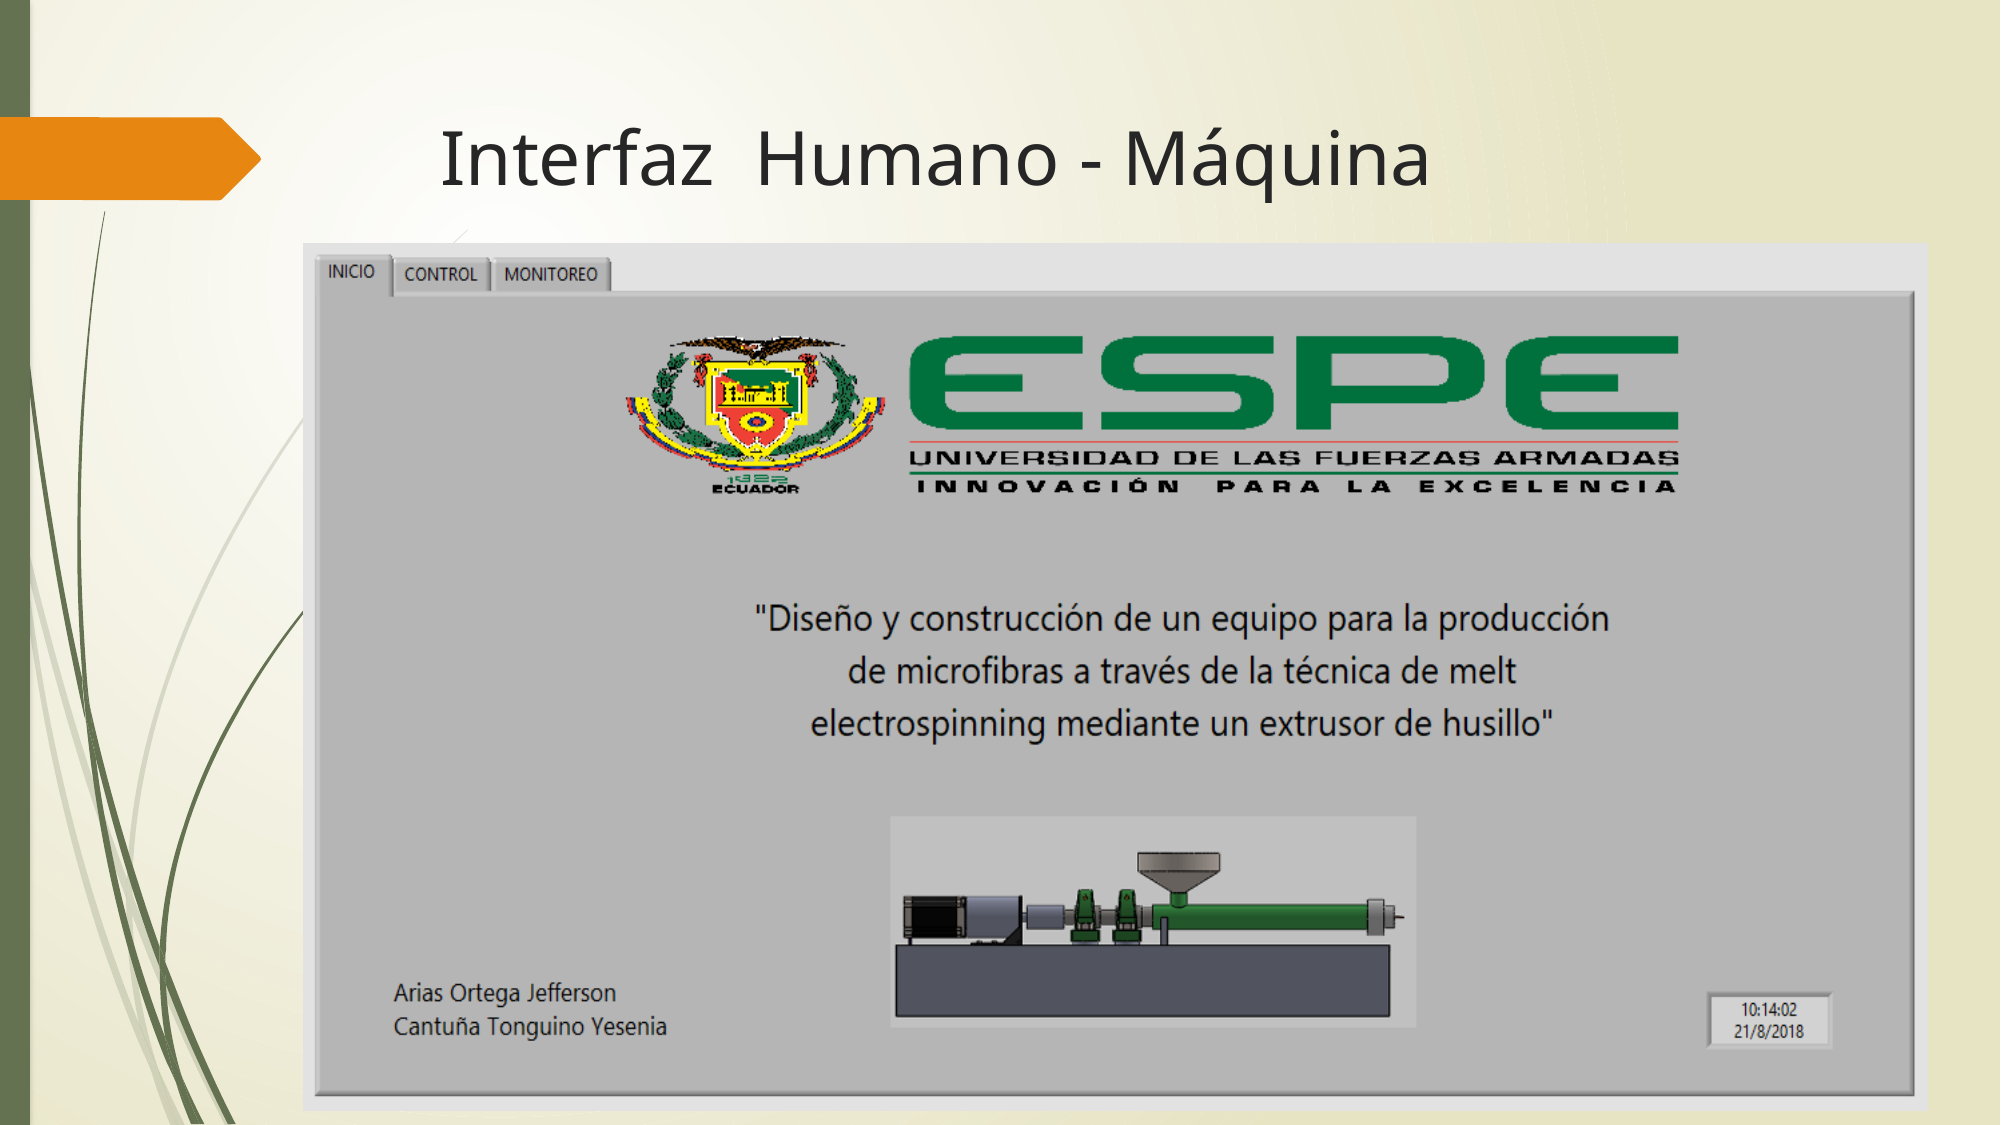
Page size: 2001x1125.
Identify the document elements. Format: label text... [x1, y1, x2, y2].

title Interfaz Humano - Máquina [425, 102, 1888, 243]
picture [303, 243, 1928, 1112]
